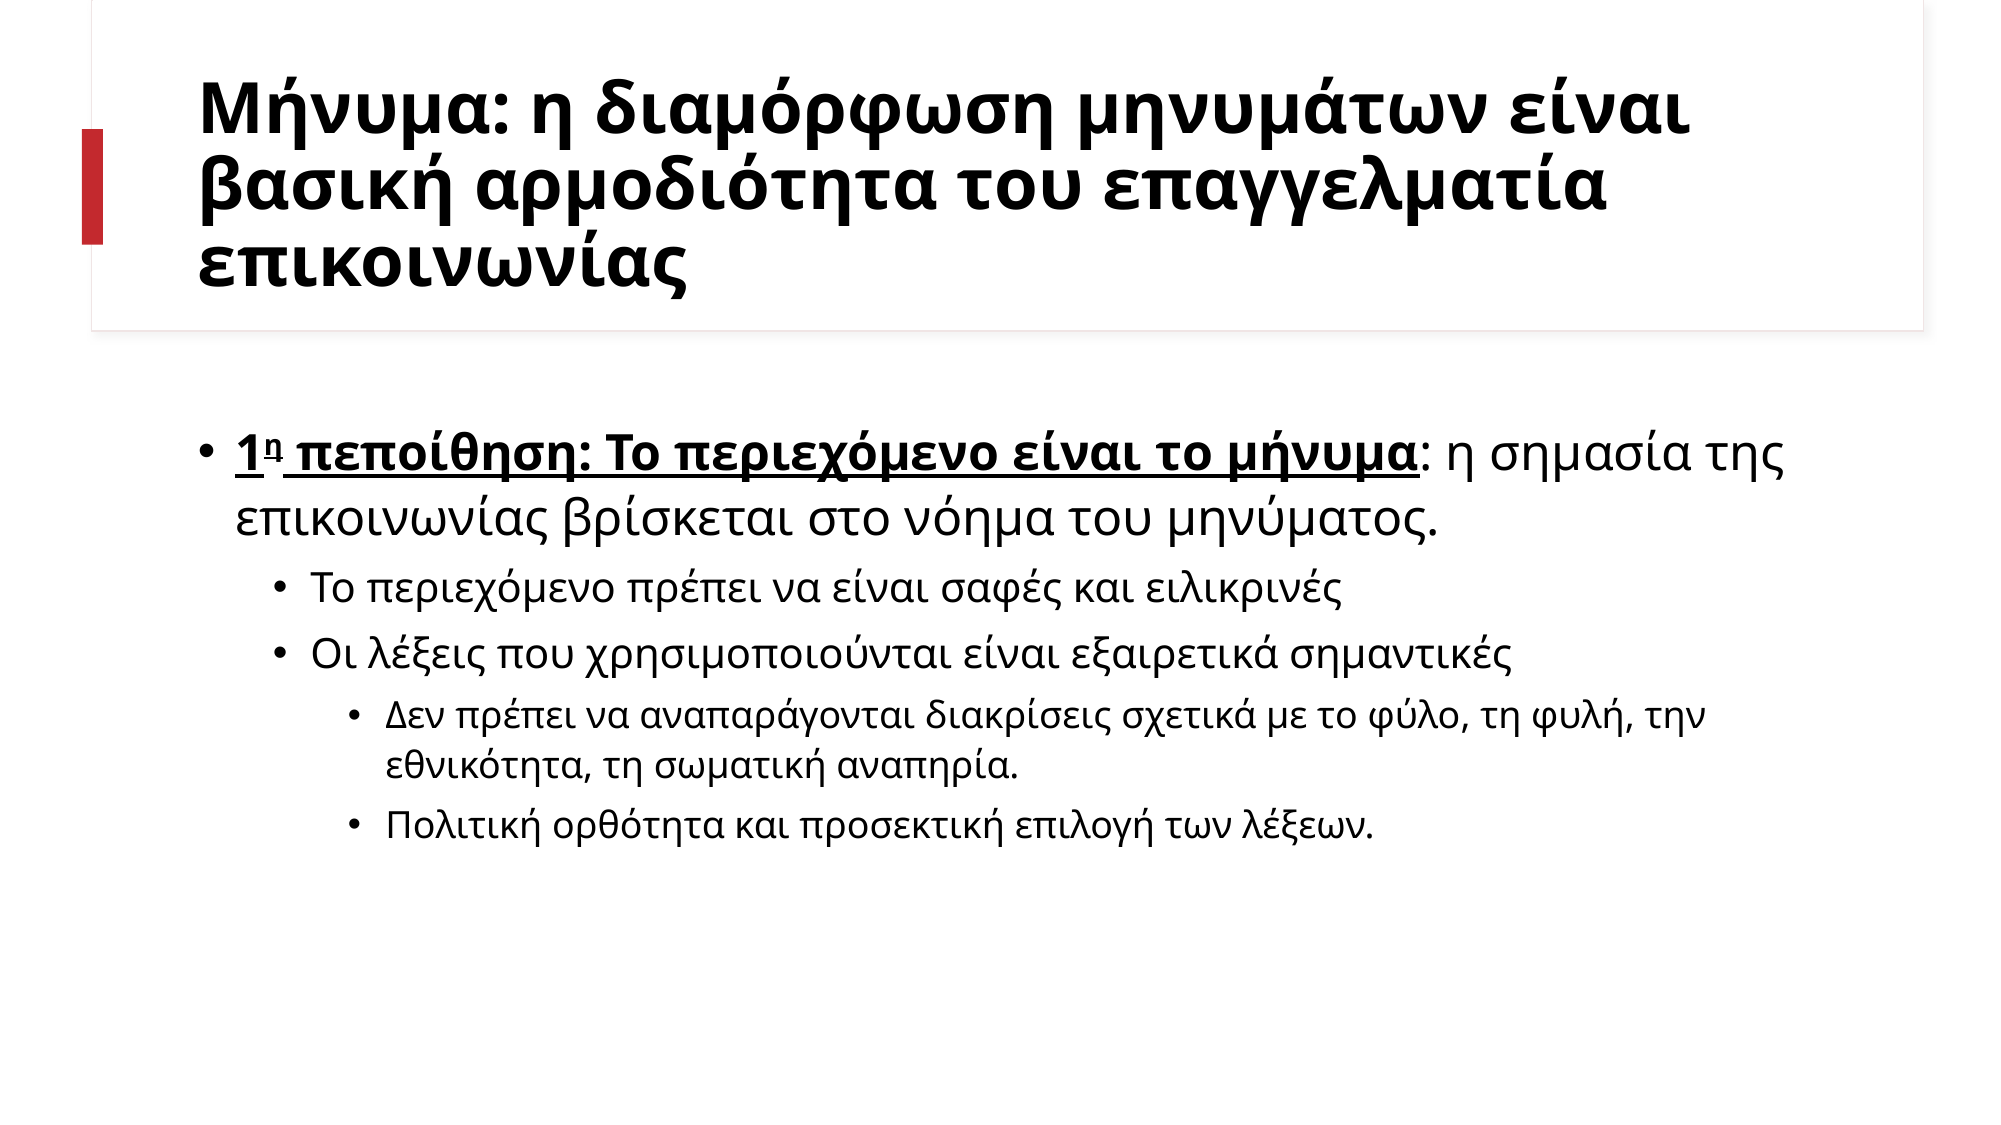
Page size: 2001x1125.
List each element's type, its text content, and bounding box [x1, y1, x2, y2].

title Μήνυμα: η διαμόρφωση μηνυμάτων είναι βασική αρμοδιότητα του επαγγελματία επικοινωνίας [183, 90, 1851, 284]
list 1η πεποίθηση: Το περιεχόμενο είναι το μήνυμα: η σημασία της επικοινωνίας βρίσκεται στο νόημα του μηνύματος. Το περιεχόμενο πρέπει να είναι σαφές και ειλικρινές Οι λέξεις που χρησιμοποιούνται είναι εξαιρετικά σημαντικές Δεν πρέπει να αναπαράγονται διακρίσεις σχετικά με το φύλο, τη φυλή, την εθνικότητα, τη σωματική αναπηρία. Πολιτική ορθότητα και προσεκτική επιλογή των λέξεων. [183, 406, 1851, 1013]
